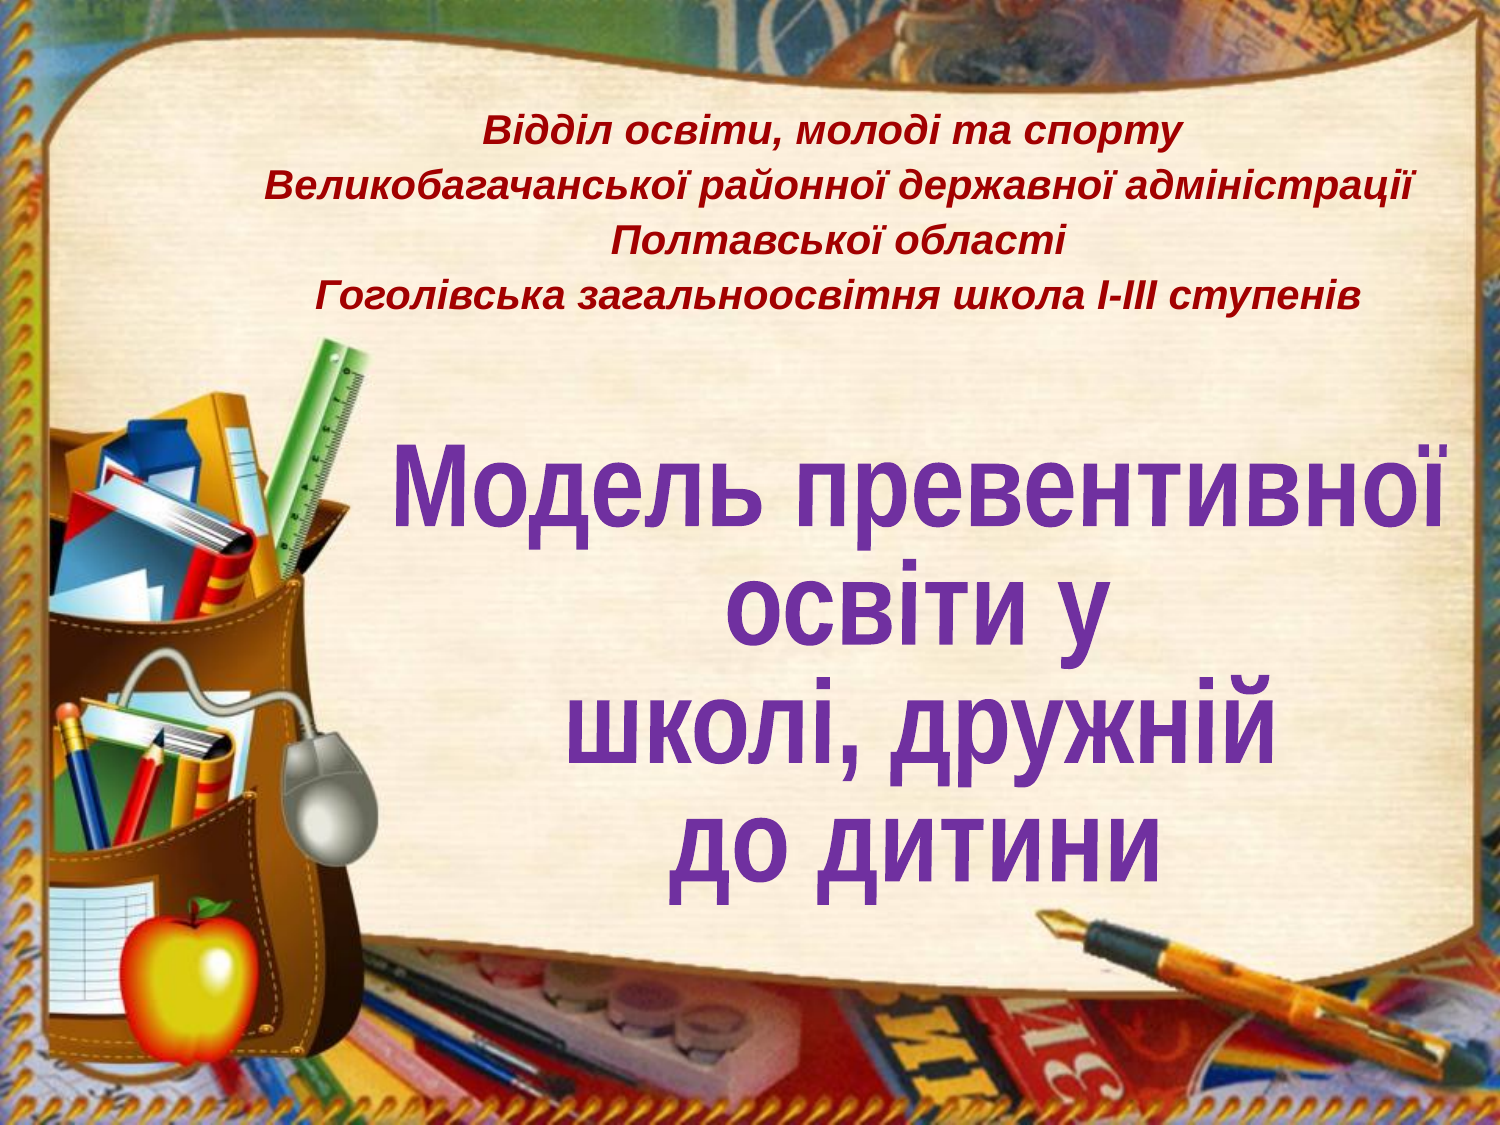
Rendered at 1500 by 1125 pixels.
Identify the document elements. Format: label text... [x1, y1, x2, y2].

text_box Відділ освіти, молоді та спорту Великобагачанської районної державної адміністрації Полтавської області Гоголівська загальноосвітня школа І-ІІІ ступенів [230, 90, 1447, 398]
picture [0, 0, 1500, 1125]
